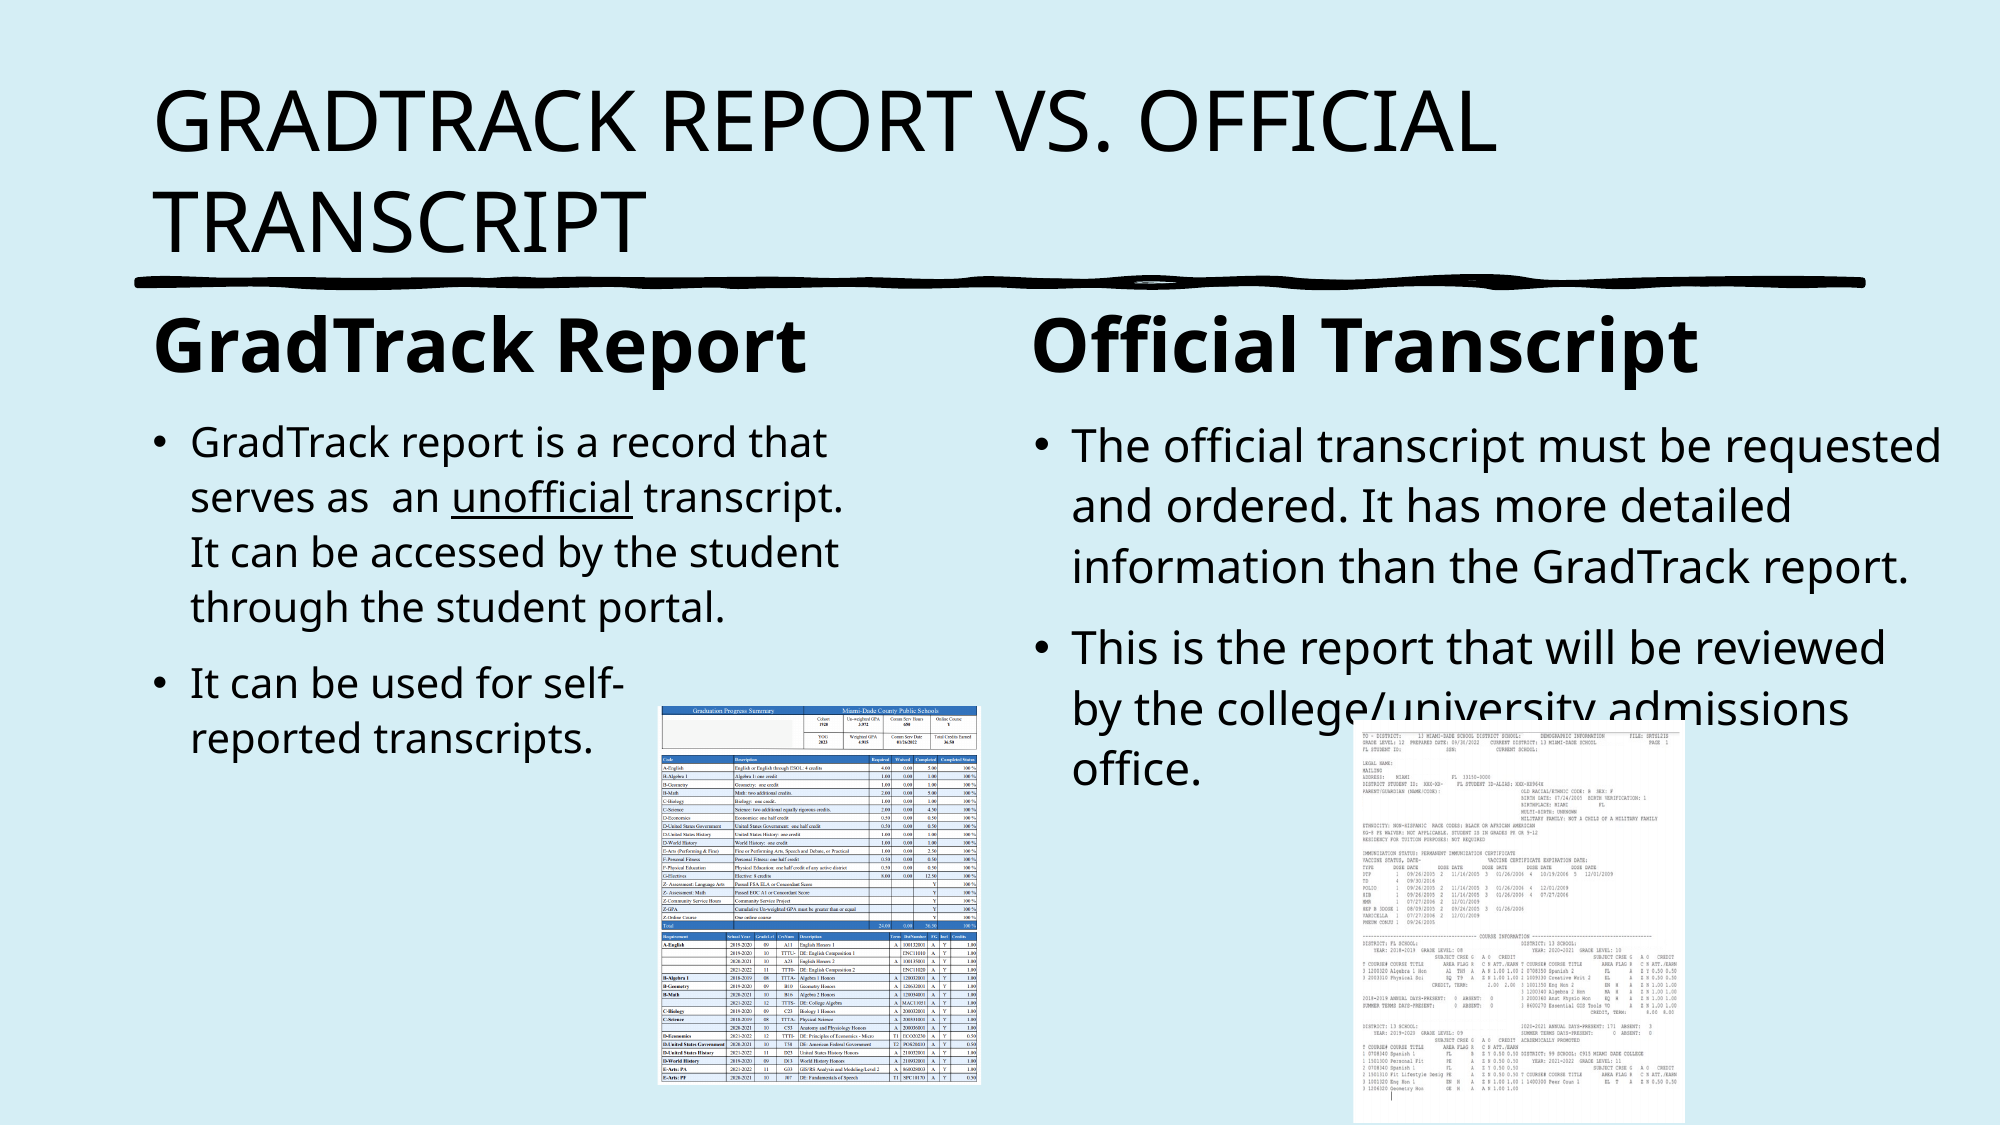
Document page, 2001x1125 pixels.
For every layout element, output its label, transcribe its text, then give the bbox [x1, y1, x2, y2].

title GRADTRACK REPORT VS. OFFICIAL TRANSCRIPT [137, 59, 1863, 278]
list GradTrack Report [137, 259, 984, 395]
list Official Transcript [1015, 260, 1866, 396]
picture [1353, 719, 1685, 1123]
list The official transcript must be requested and ordered. It has more detailed information than the GradTrack report. This is the report that will be reviewed by the college/university admissions office. [1018, 403, 1976, 940]
list GradTrack report is a record that serves as an unofficial transcript. It can be accessed by the student through the student portal. It can be used for self-reported transcripts. [137, 403, 860, 940]
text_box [657, 706, 982, 1085]
